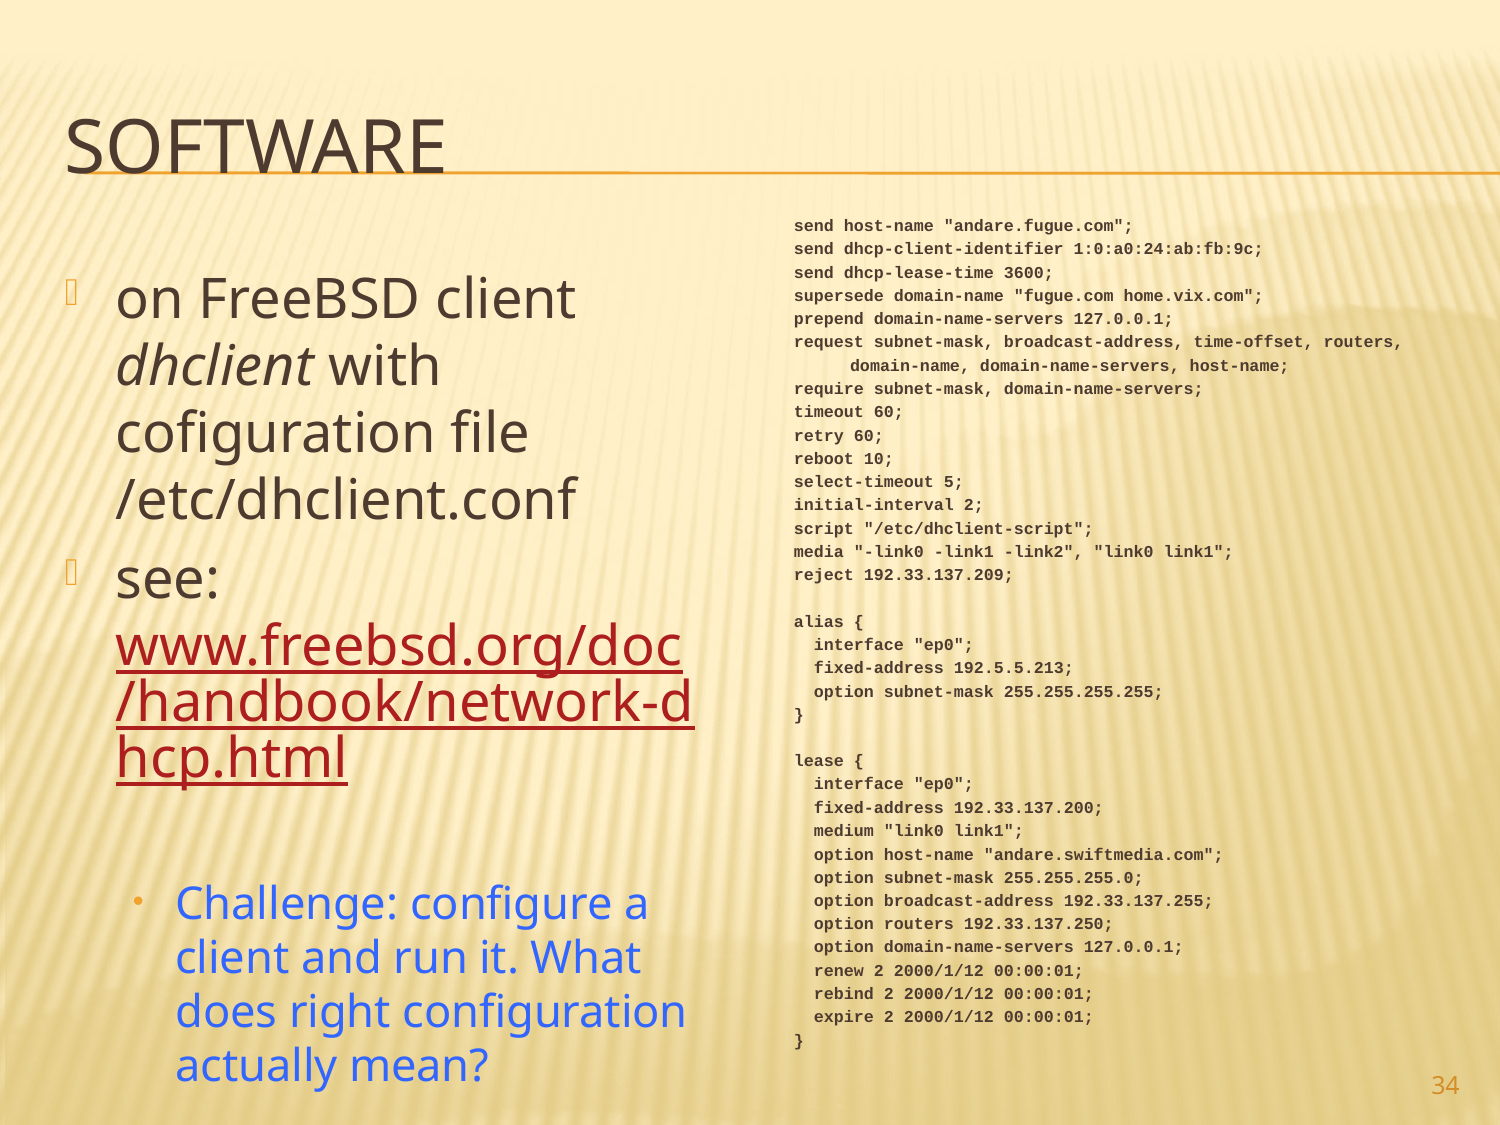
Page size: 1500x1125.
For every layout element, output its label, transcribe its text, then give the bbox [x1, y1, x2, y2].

title software [50, 75, 1475, 213]
text_box send host-name "andare.fugue.com"; send dhcp-client-identifier 1:0:a0:24:ab:fb:9c; send dhcp-lease-time 3600; supersede domain-name "fugue.com home.vix.com"; prepend domain-name-servers 127.0.0.1; request subnet-mask, broadcast-address, time-offset, routers, domain-name, domain-name-servers, host-name; require subnet-mask, domain-name-servers; timeout 60; retry 60; reboot 10; select-timeout 5; initial-interval 2; script "/etc/dhclient-script"; media "-link0 -link1 -link2", "link0 link1"; reject 192.33.137.209; alias { interface "ep0"; fixed-address 192.5.5.213; option subnet-mask 255.255.255.255; } lease { interface "ep0"; fixed-address 192.33.137.200; medium "link0 link1"; option host-name "andare.swiftmedia.com"; option subnet-mask 255.255.255.0; option broadcast-address 192.33.137.255; option routers 192.33.137.250; option domain-name-servers 127.0.0.1; renew 2 2000/1/12 00:00:01; rebind 2 2000/1/12 00:00:01; expire 2 2000/1/12 00:00:01; } [779, 207, 1448, 951]
list on FreeBSD client dhclient with cofiguration file /etc/dhclient.conf see: www.freebsd.org/doc/handbook/network-dhcp.html Challenge: configure a client and run it. What does right configuration actually mean? [50, 254, 718, 998]
slide_number 34 [1350, 1061, 1475, 1103]
